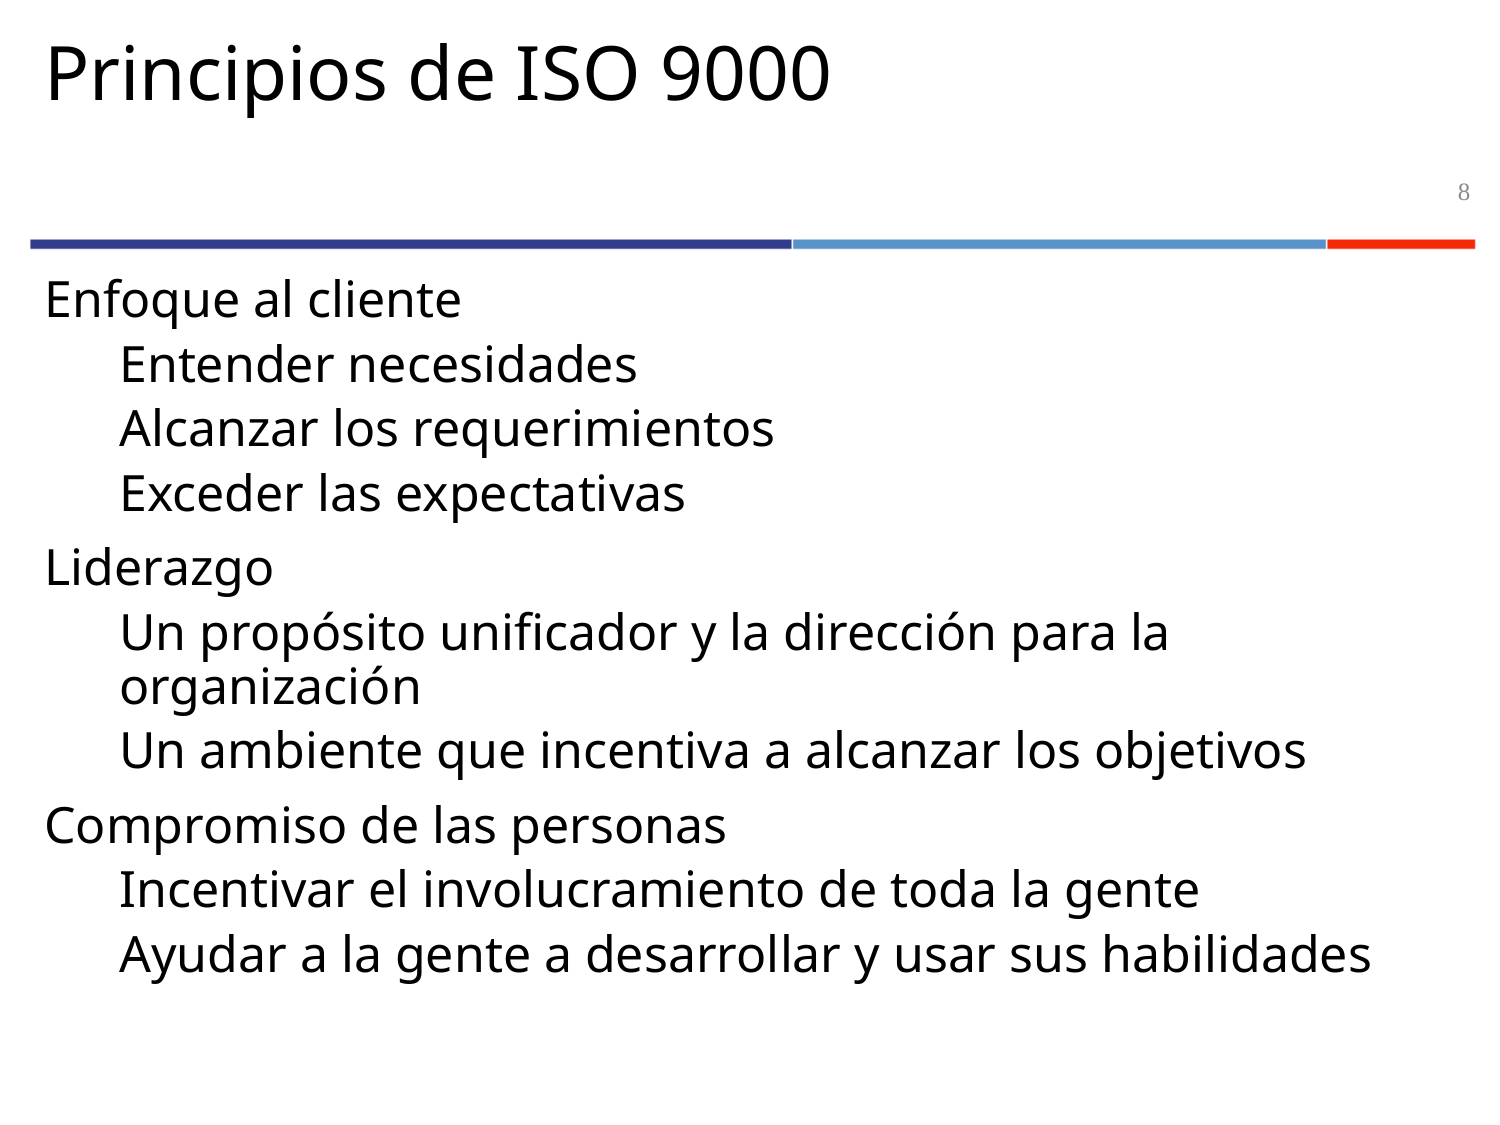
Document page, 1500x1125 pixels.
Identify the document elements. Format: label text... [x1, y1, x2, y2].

picture [23, 232, 1483, 257]
title Principios de ISO 9000 [29, 18, 1388, 235]
list Enfoque al cliente Entender necesidades Alcanzar los requerimientos Exceder las expectativas Liderazgo Un propósito unificador y la dirección para la organización Un ambiente que incentiva a alcanzar los objetivos Compromiso de las personas Incentivar el involucramiento de toda la gente Ayudar a la gente a desarrollar y usar sus habilidades [29, 267, 1471, 1094]
slide_number 8 [1387, 160, 1471, 221]
